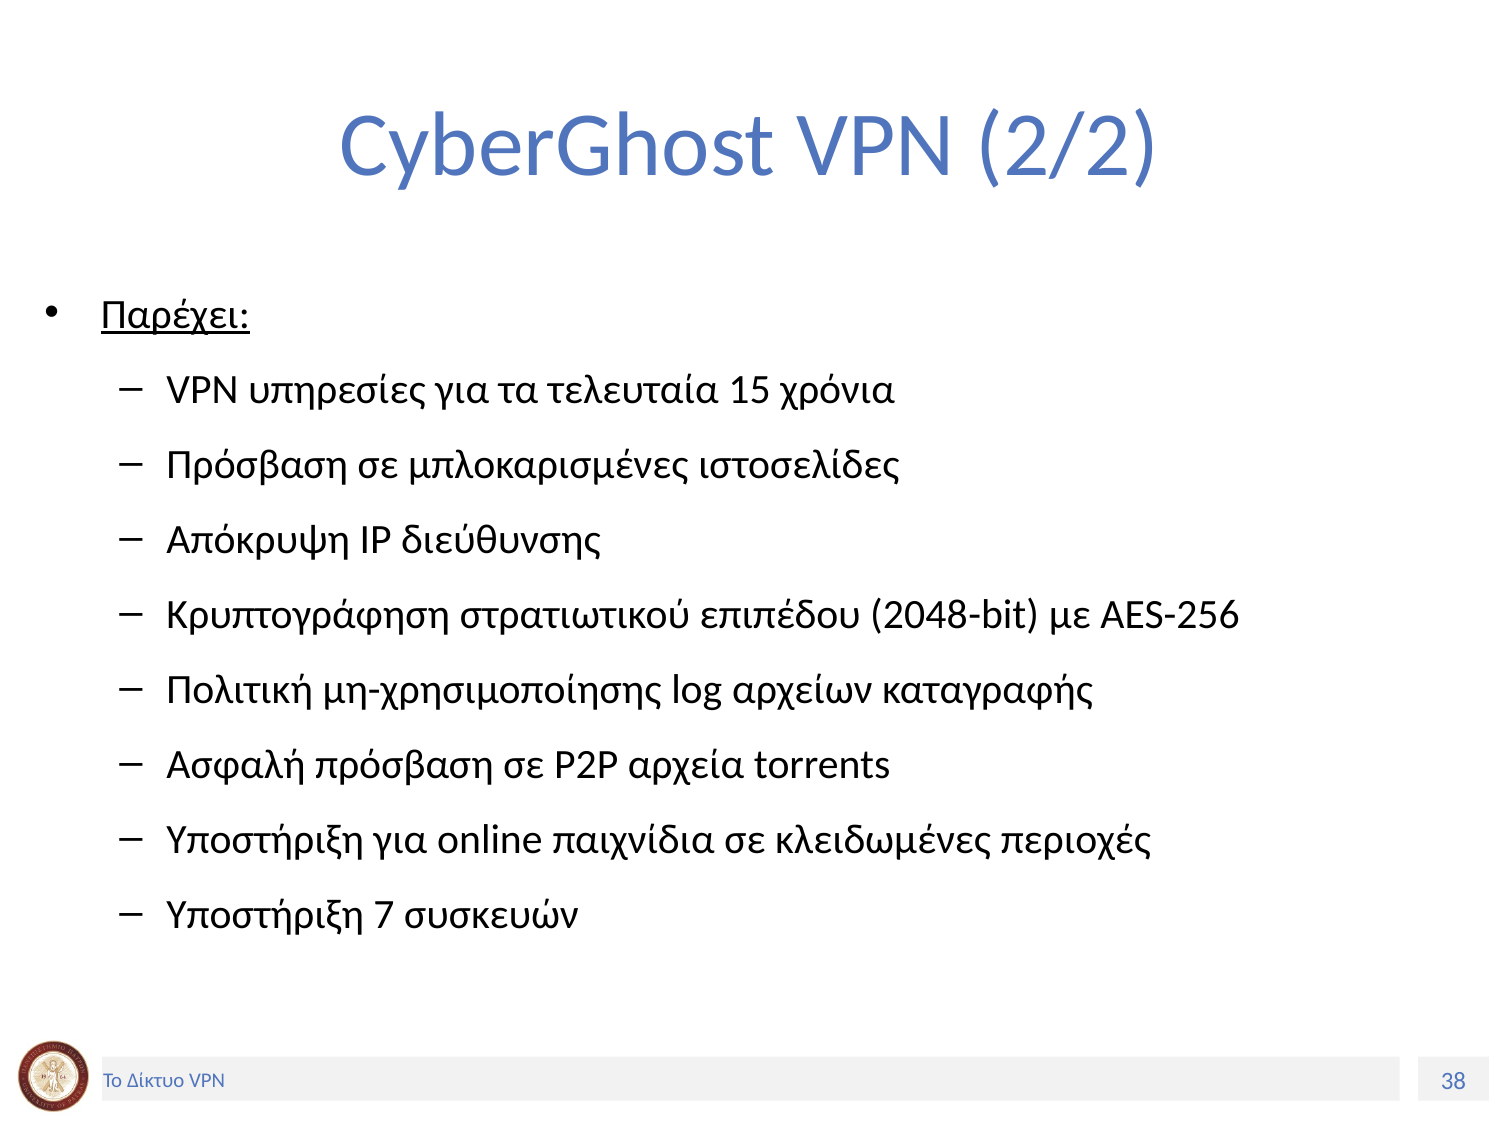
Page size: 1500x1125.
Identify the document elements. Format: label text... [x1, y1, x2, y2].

picture [4, 1027, 102, 1125]
list Παρέχει: VPN υπηρεσίες για τα τελευταία 15 χρόνια Πρόσβαση σε μπλοκαρισμένες ιστοσελίδες Απόκρυψη IP διεύθυνσης Κρυπτογράφηση στρατιωτικού επιπέδου (2048-bit) με AES-256 Πολιτική μη-χρησιμοποίησης log αρχείων καταγραφής Ασφαλή πρόσβαση σε P2P αρχεία torrents Υποστήριξη για online παιχνίδια σε κλειδωμένες περιοχές Υποστήριξη 7 συσκευών [29, 278, 1459, 1059]
title CyberGhost VPN (2/2) [75, 45, 1425, 233]
